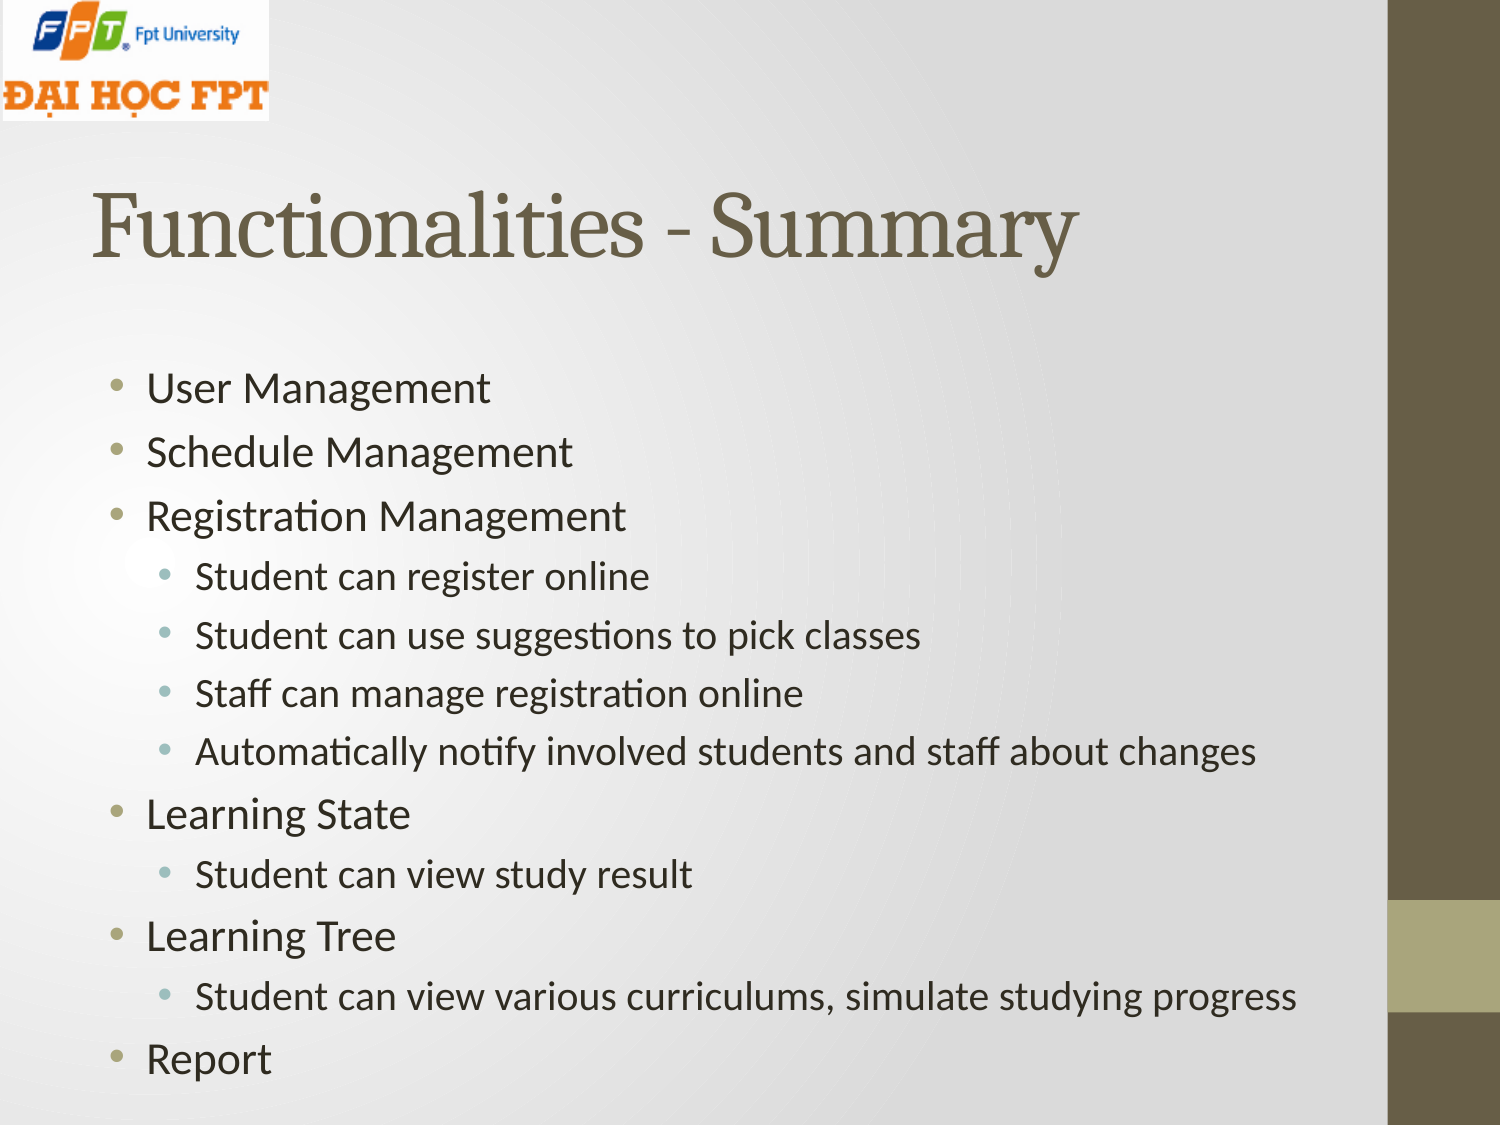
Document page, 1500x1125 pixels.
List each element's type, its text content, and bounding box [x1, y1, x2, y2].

picture [2, 0, 269, 121]
list User Management Schedule Management Registration Management Student can register online Student can use suggestions to pick classes Staff can manage registration online Automatically notify involved students and staff about changes Learning State Student can view study result Learning Tree Student can view various curriculums, simulate studying progress Report [75, 350, 1325, 1050]
title Functionalities - Summary [75, 125, 1325, 313]
